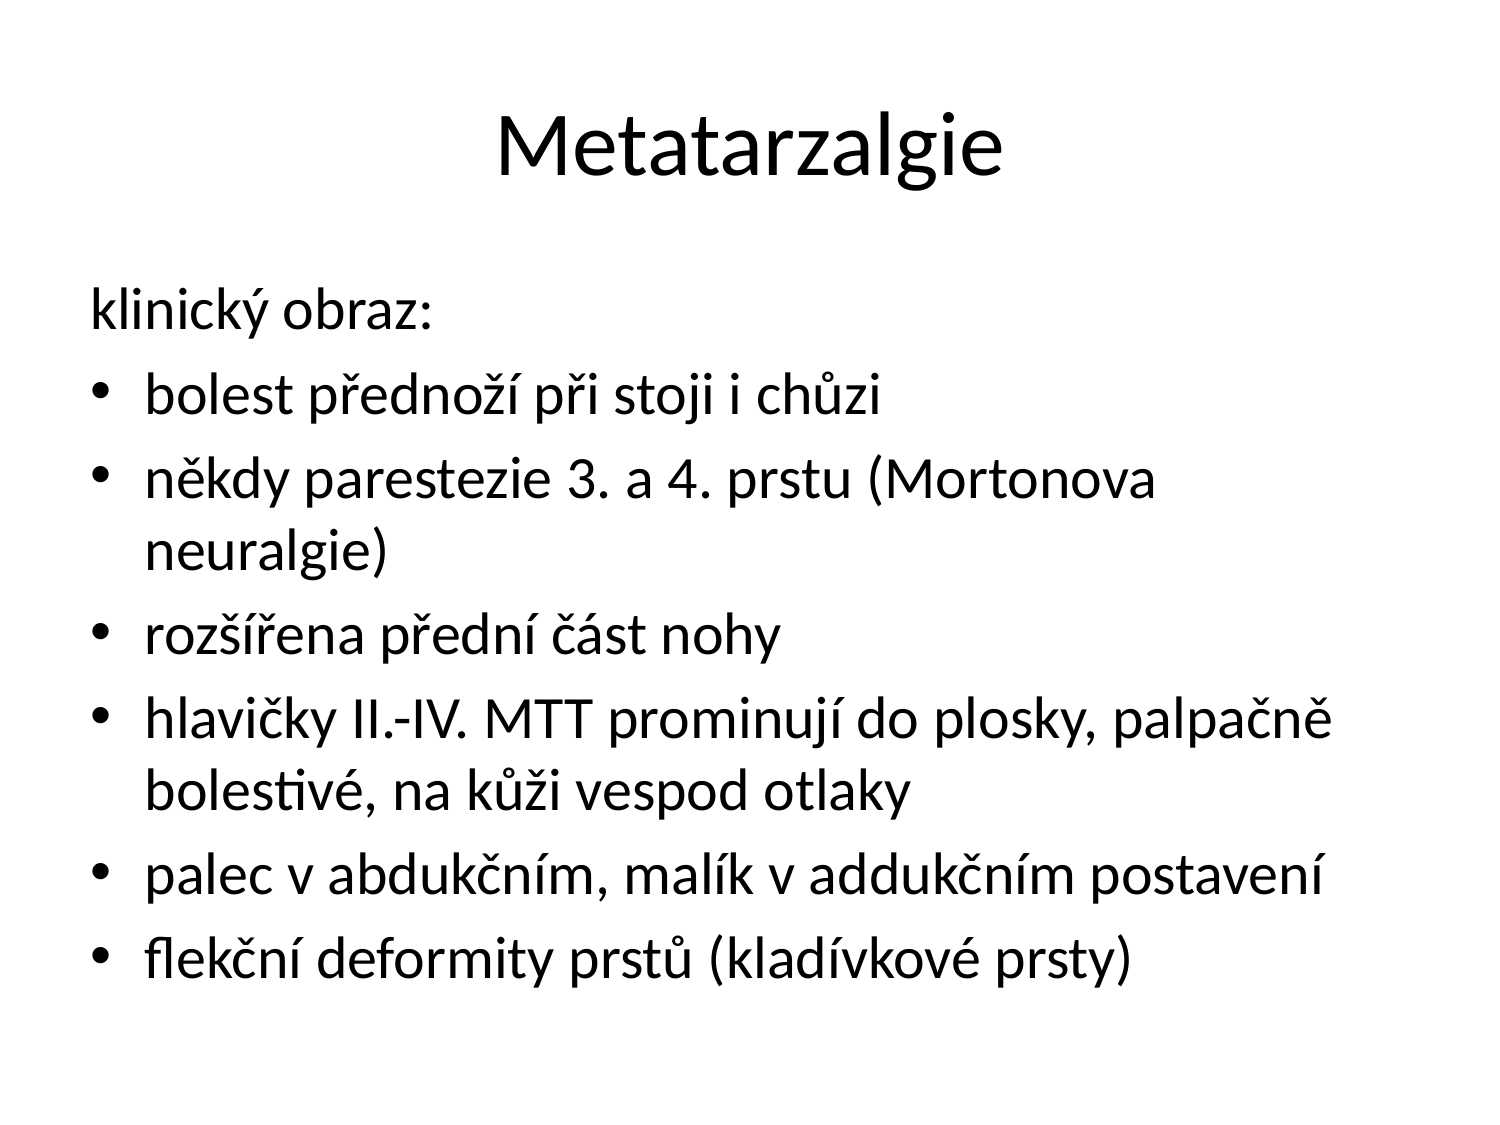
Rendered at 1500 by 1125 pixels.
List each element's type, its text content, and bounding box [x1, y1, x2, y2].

list klinický obraz: bolest přednoží při stoji i chůzi někdy parestezie 3. a 4. prstu (Mortonova neuralgie) rozšířena přední část nohy hlavičky II.-IV. MTT prominují do plosky, palpačně bolestivé, na kůži vespod otlaky palec v abdukčním, malík v addukčním postavení flekční deformity prstů (kladívkové prsty) [75, 262, 1425, 1005]
title Metatarzalgie [75, 45, 1425, 233]
